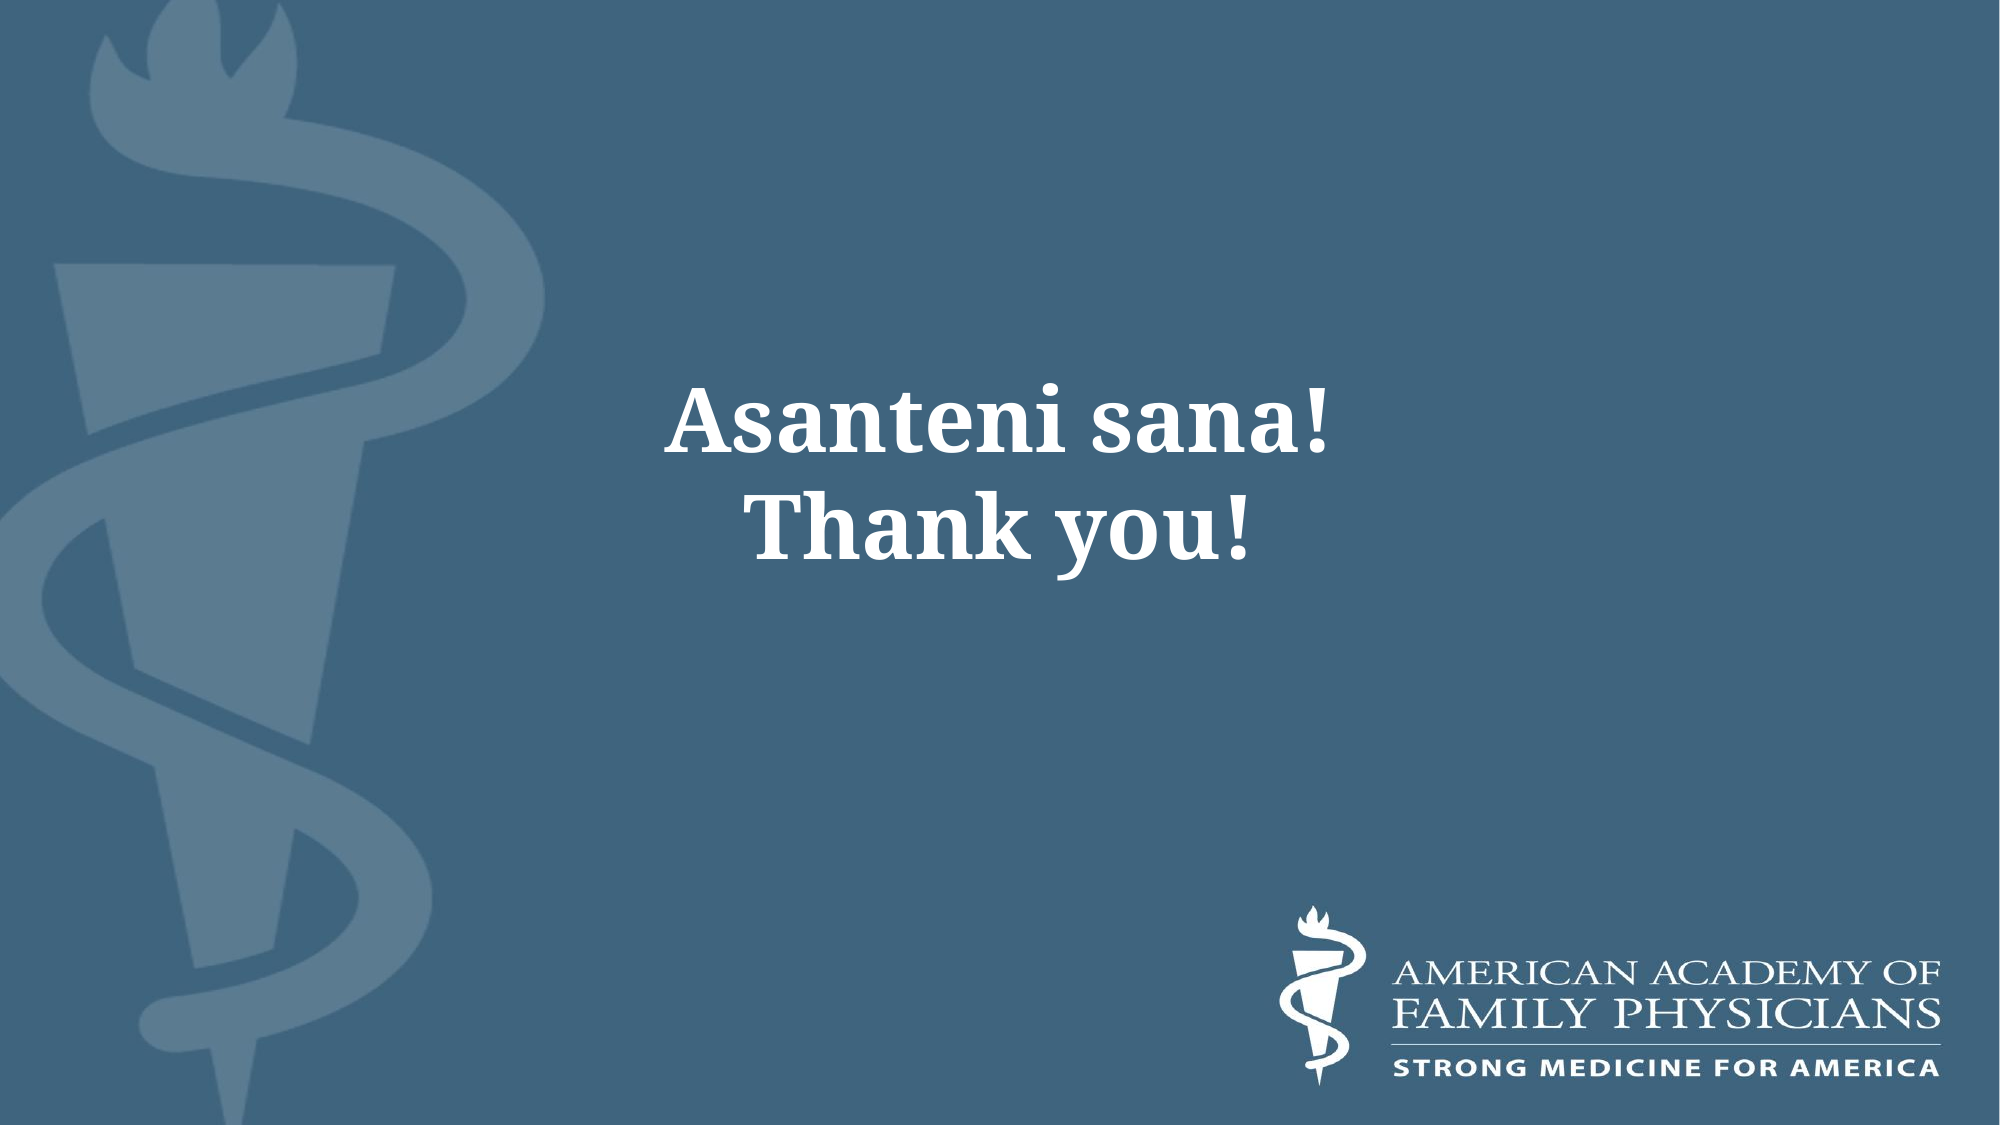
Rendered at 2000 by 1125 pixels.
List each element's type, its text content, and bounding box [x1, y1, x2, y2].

picture [0, 0, 2000, 1125]
title Asanteni sana! Thank you! [149, 349, 1850, 591]
